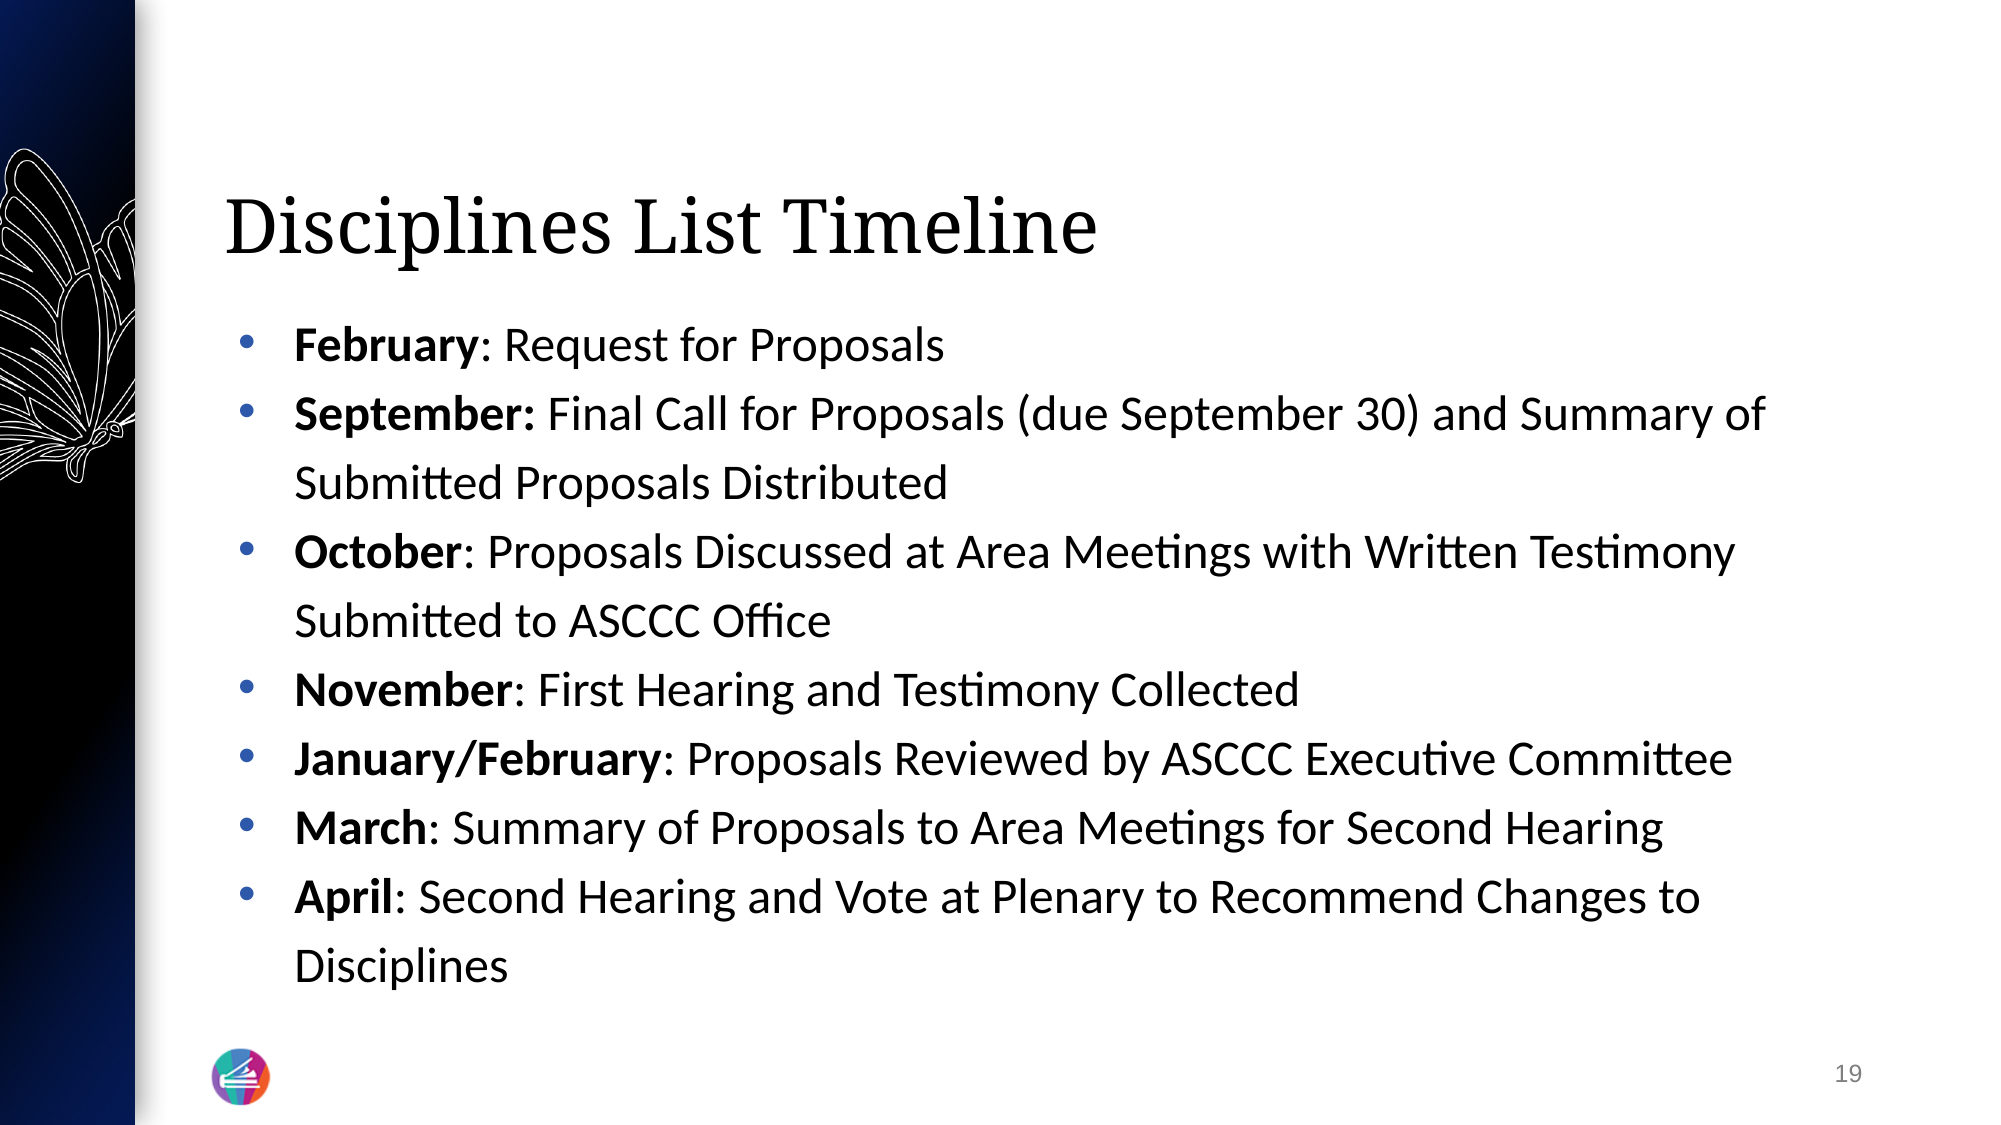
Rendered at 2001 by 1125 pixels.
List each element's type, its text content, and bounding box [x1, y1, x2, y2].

title Disciplines List Timeline [209, 59, 1858, 278]
picture [0, 0, 135, 1125]
picture [209, 1046, 272, 1108]
slide_number 19 [1712, 1042, 1863, 1103]
list February: Request for Proposals September: Final Call for Proposals (due September 30) and Summary of Submitted Proposals Distributed October: Proposals Discussed at Area Meetings with Written Testimony Submitted to ASCCC Office November: First Hearing and Testimony Collected January/February: Proposals Reviewed by ASCCC Executive Committee March: Summary of Proposals to Area Meetings for Second Hearing April: Second Hearing and Vote at Plenary to Recommend Changes to Disciplines [209, 294, 1860, 1020]
